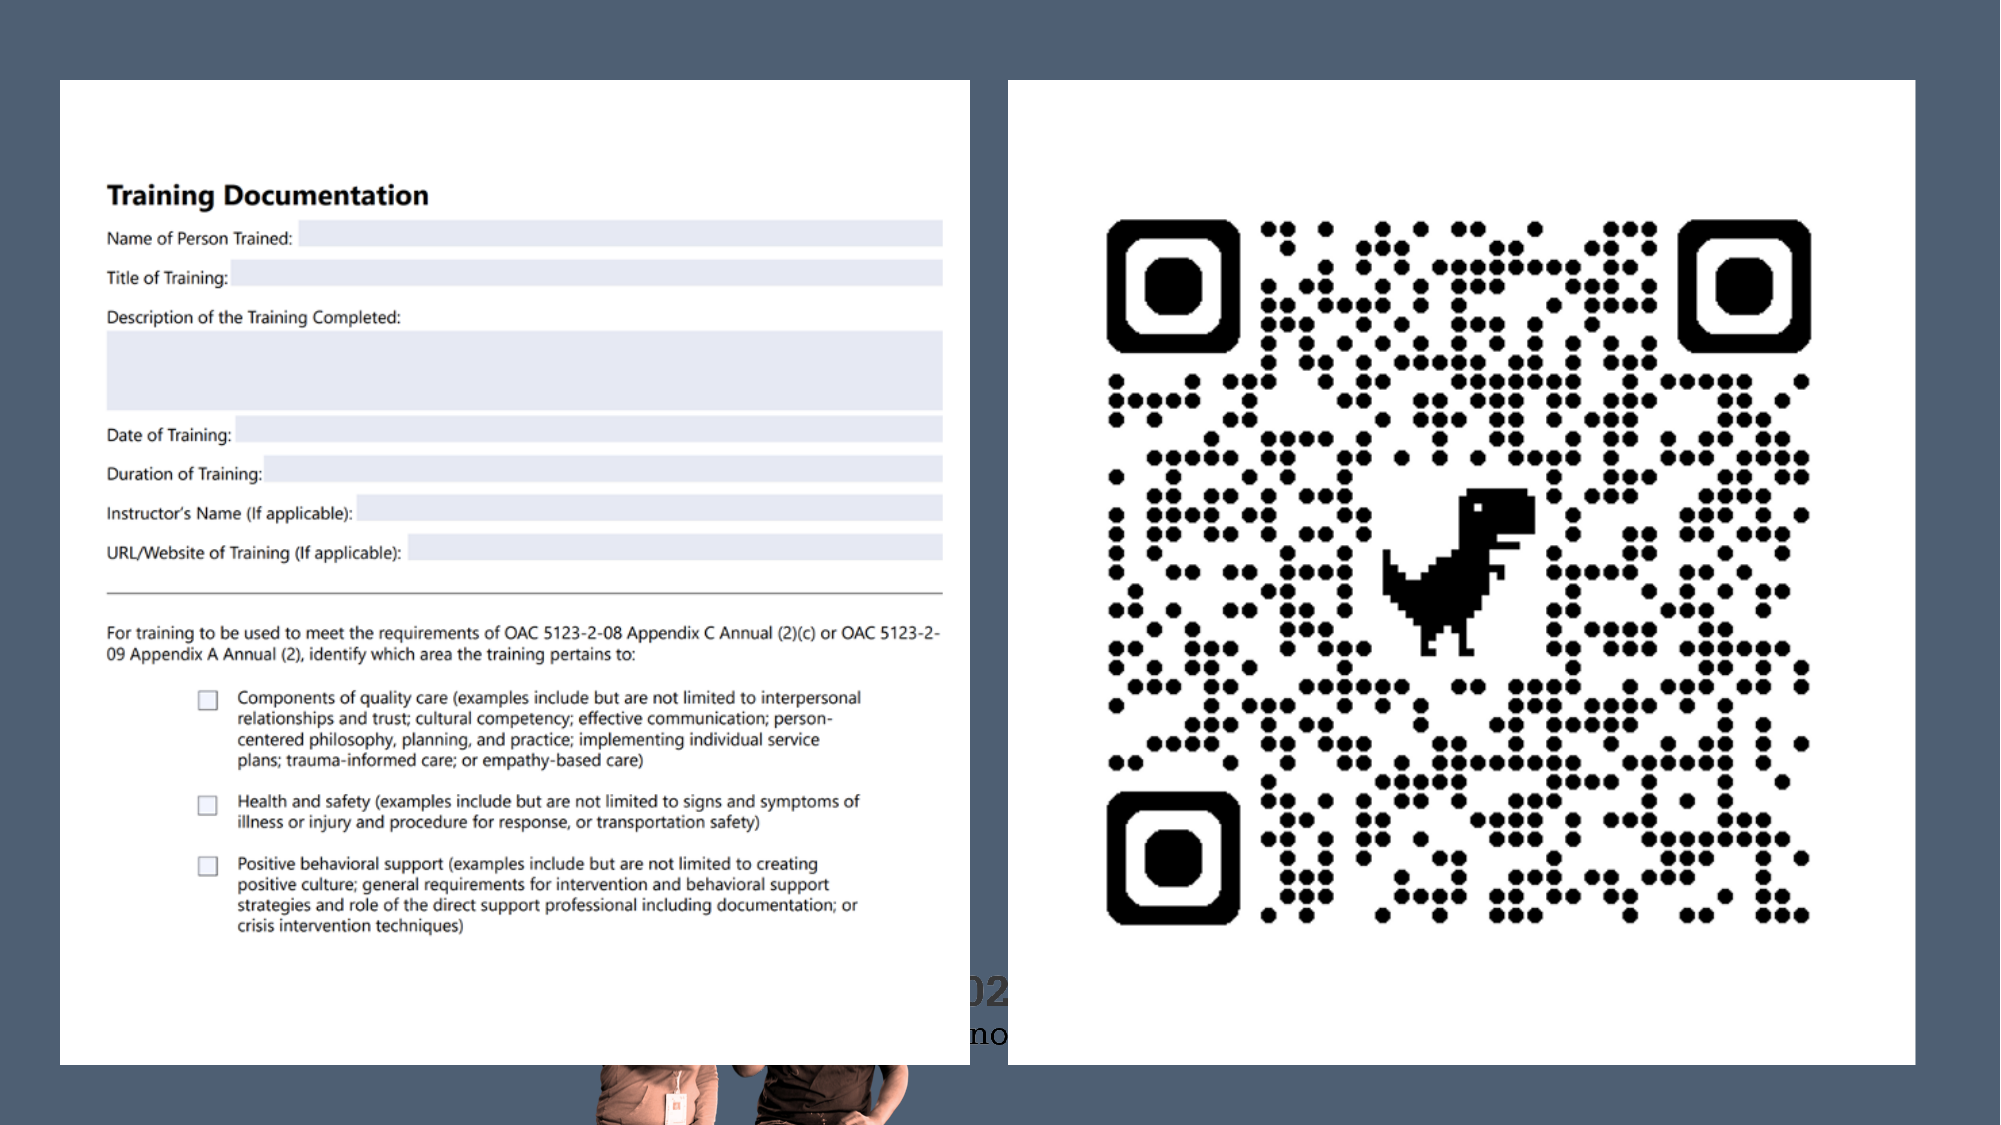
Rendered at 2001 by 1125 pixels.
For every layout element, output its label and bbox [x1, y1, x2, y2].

picture [556, 949, 1444, 1125]
list [60, 80, 970, 1065]
list [1008, 80, 1917, 1065]
